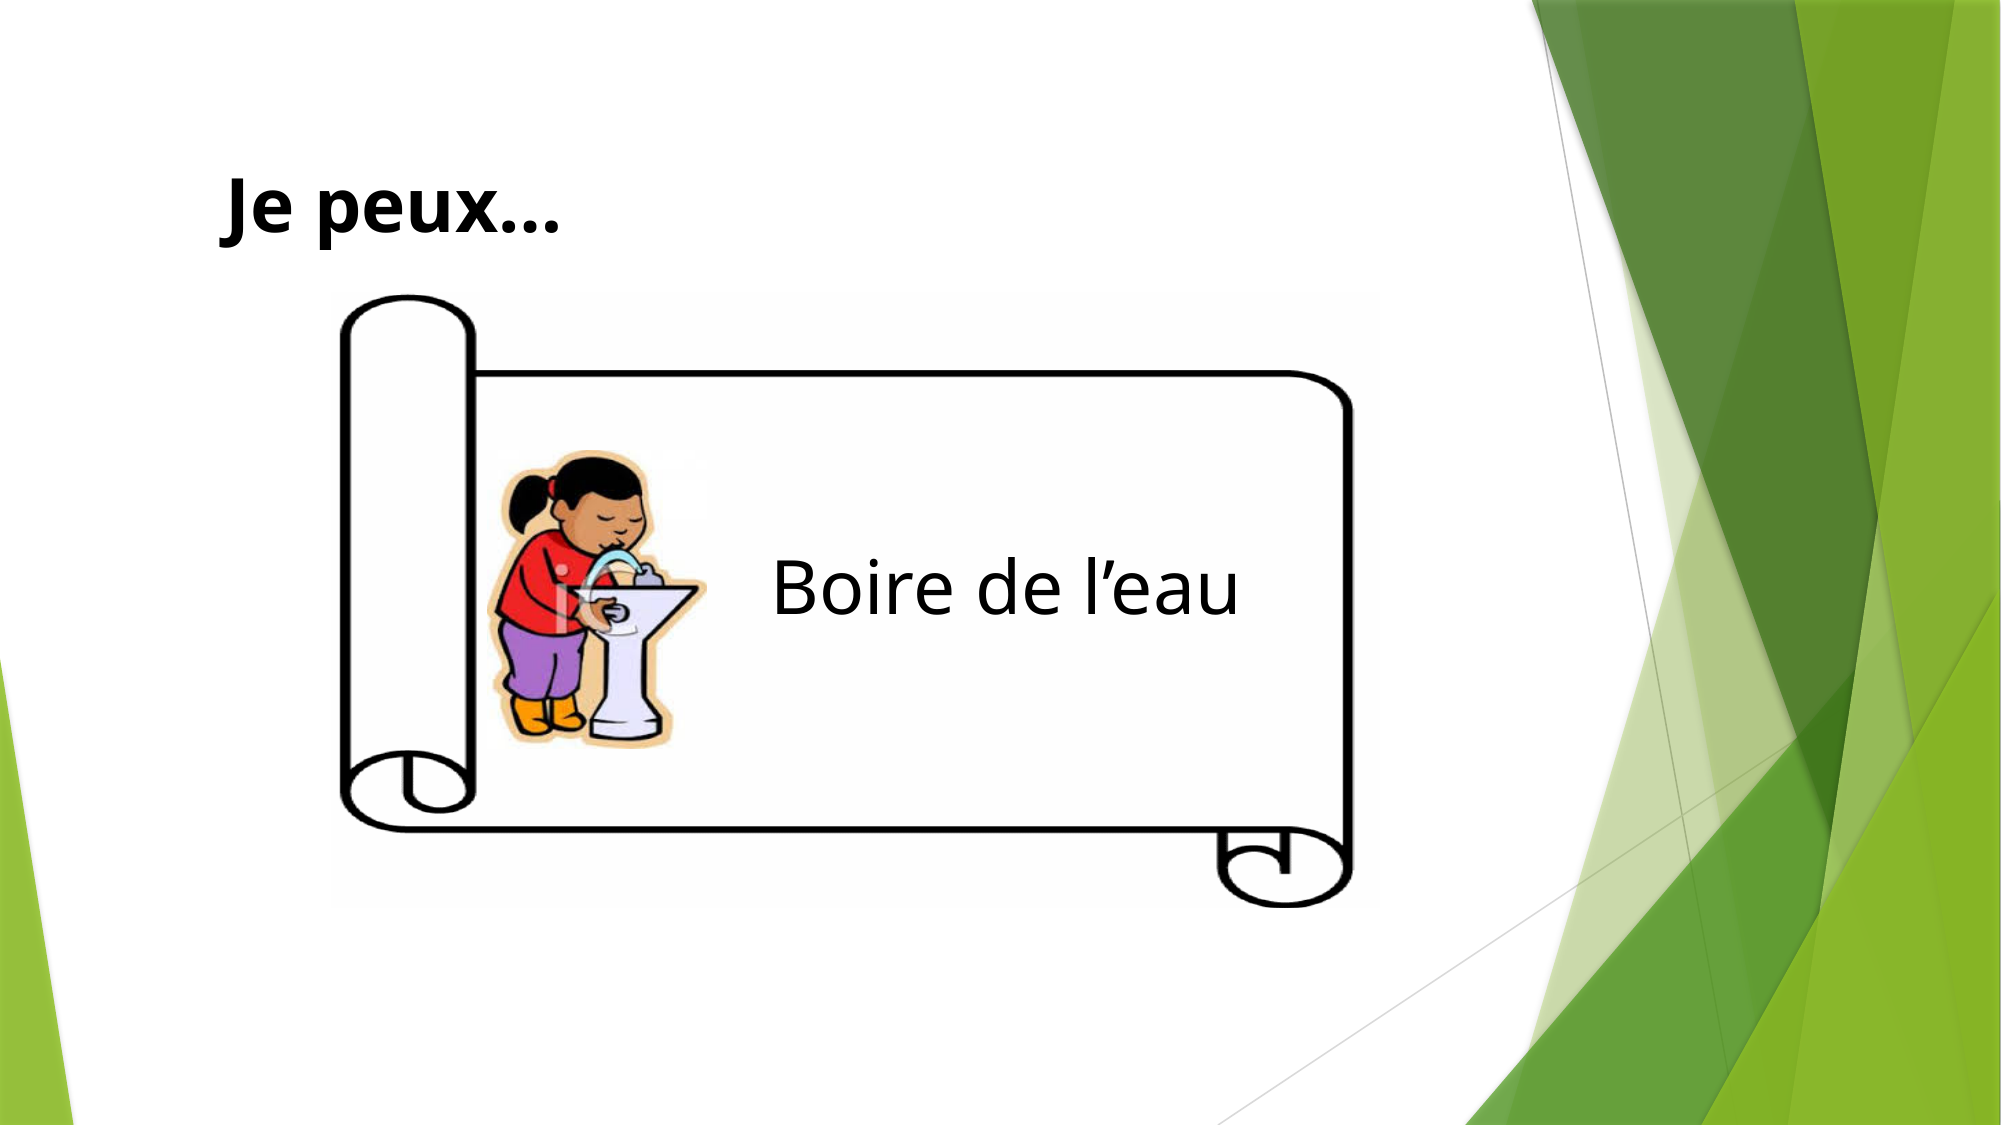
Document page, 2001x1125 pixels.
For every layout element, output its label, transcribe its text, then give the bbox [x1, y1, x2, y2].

text_box Je peux… [210, 150, 542, 255]
text_box Boire de l’eau [1169, 526, 1257, 637]
picture [333, 74, 1380, 1124]
